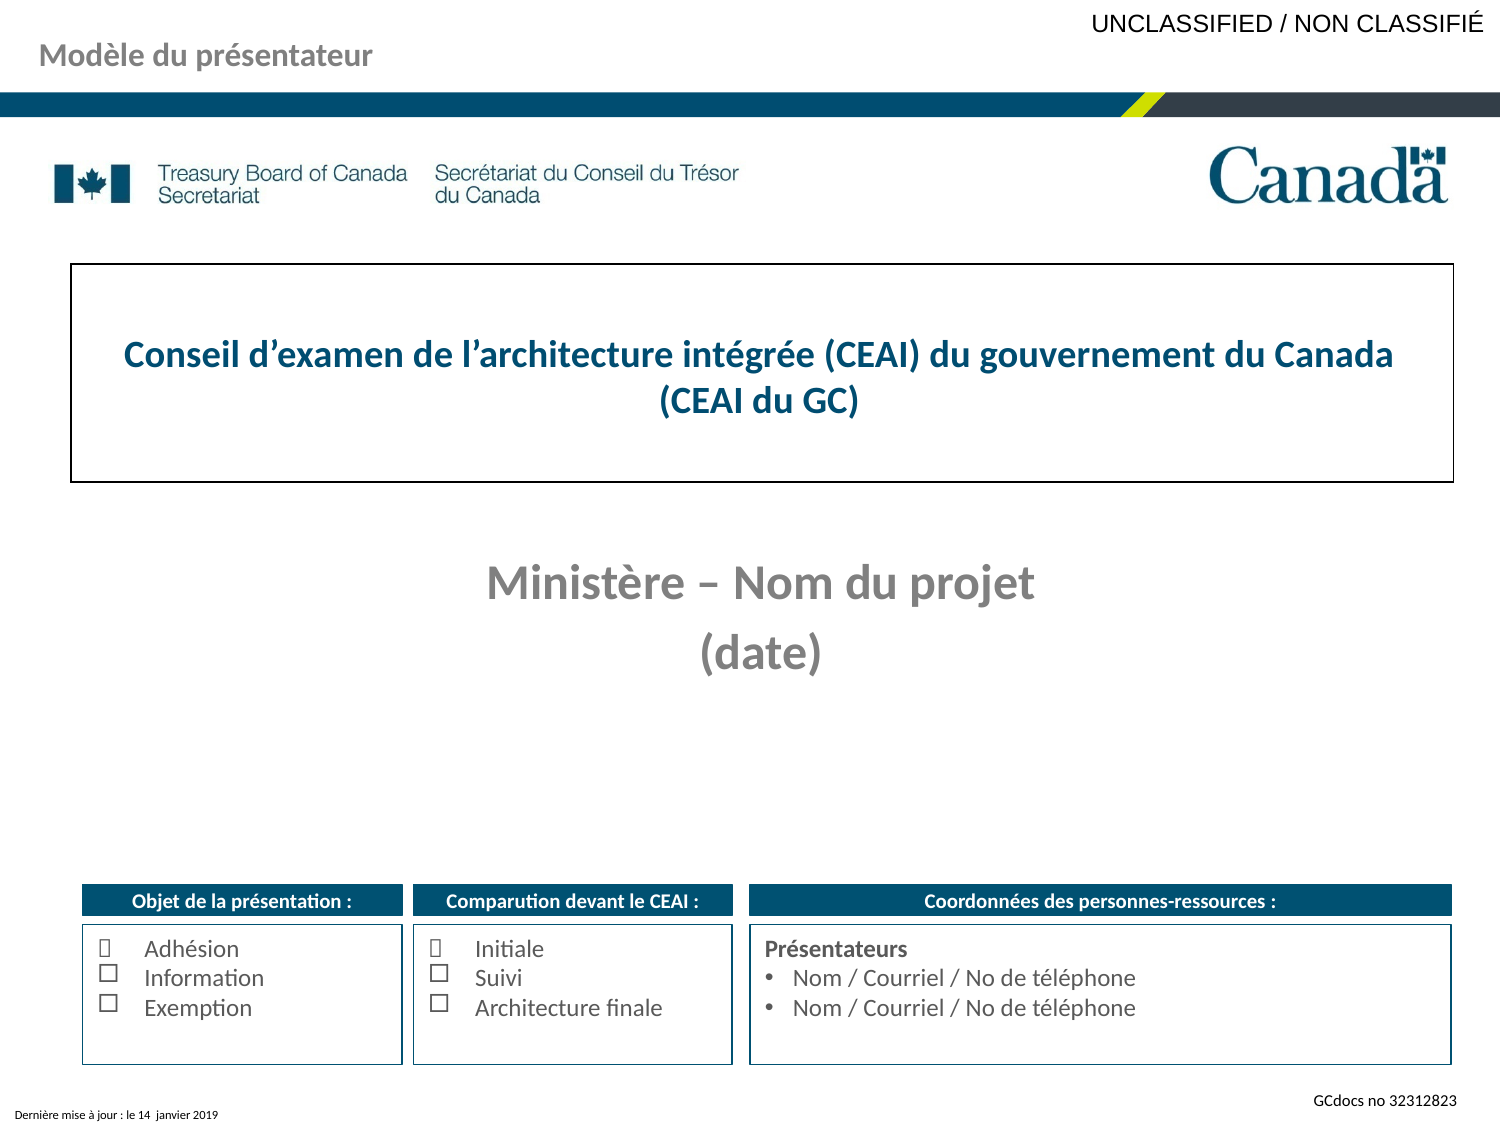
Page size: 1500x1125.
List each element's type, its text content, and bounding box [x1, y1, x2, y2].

text_box Modèle du présentateur [23, 13, 437, 94]
text_box Objet de la présentation : [80, 882, 404, 918]
picture [1195, 132, 1454, 212]
text_box Présentateurs Nom / Courriel / No de téléphone Nom / Courriel / No de téléphone [748, 923, 1453, 1067]
text_box  Adhésion Information Exemption [80, 923, 404, 1067]
text_box Coordonnées des personnes-ressources : [748, 882, 1453, 918]
text_box Dernière mise à jour : le 14 janvier 2019 [0, 1099, 260, 1125]
list Ministère – Nom du projet (date) [69, 542, 1453, 661]
text_box [70, 263, 1454, 483]
text_box GCdocs no 32312823 [1298, 1082, 1472, 1117]
text_box  Initiale Suivi Architecture finale [411, 923, 734, 1067]
text_box Comparution devant le CEAI : [411, 882, 734, 918]
picture [48, 149, 748, 214]
